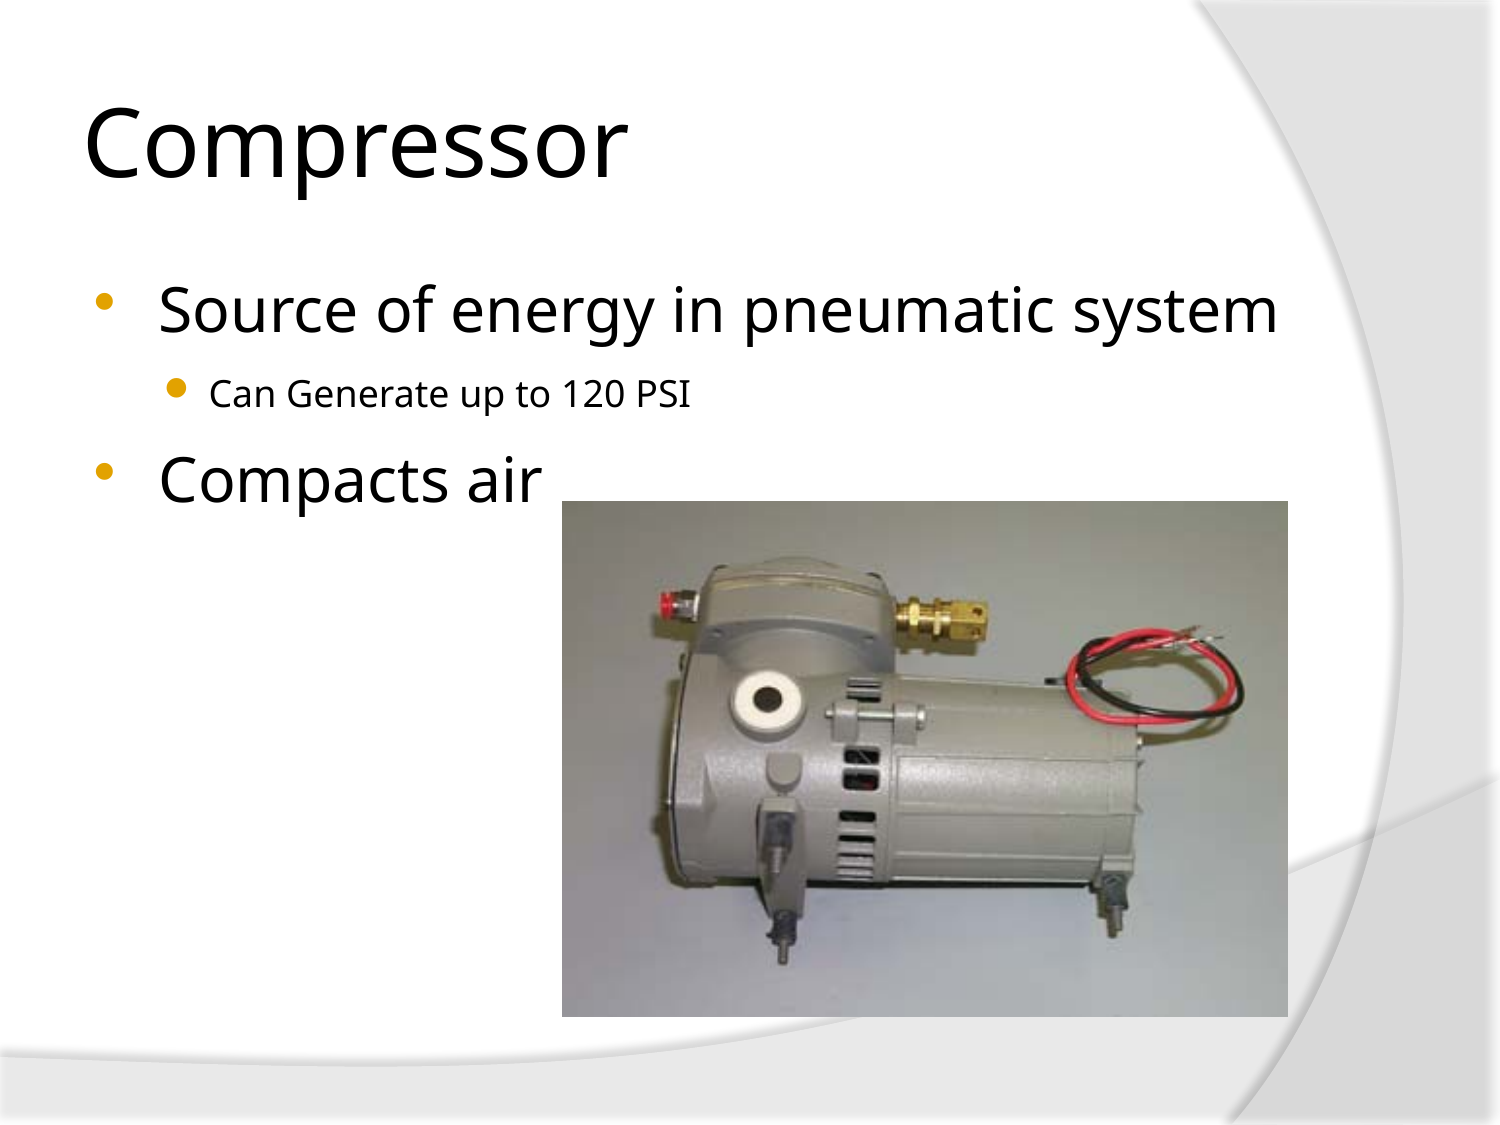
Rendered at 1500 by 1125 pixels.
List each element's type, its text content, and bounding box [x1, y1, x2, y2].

picture [562, 501, 1288, 1017]
list Source of energy in pneumatic system Can Generate up to 120 PSI Compacts air [74, 262, 1413, 1006]
title Compressor [74, 44, 1301, 233]
